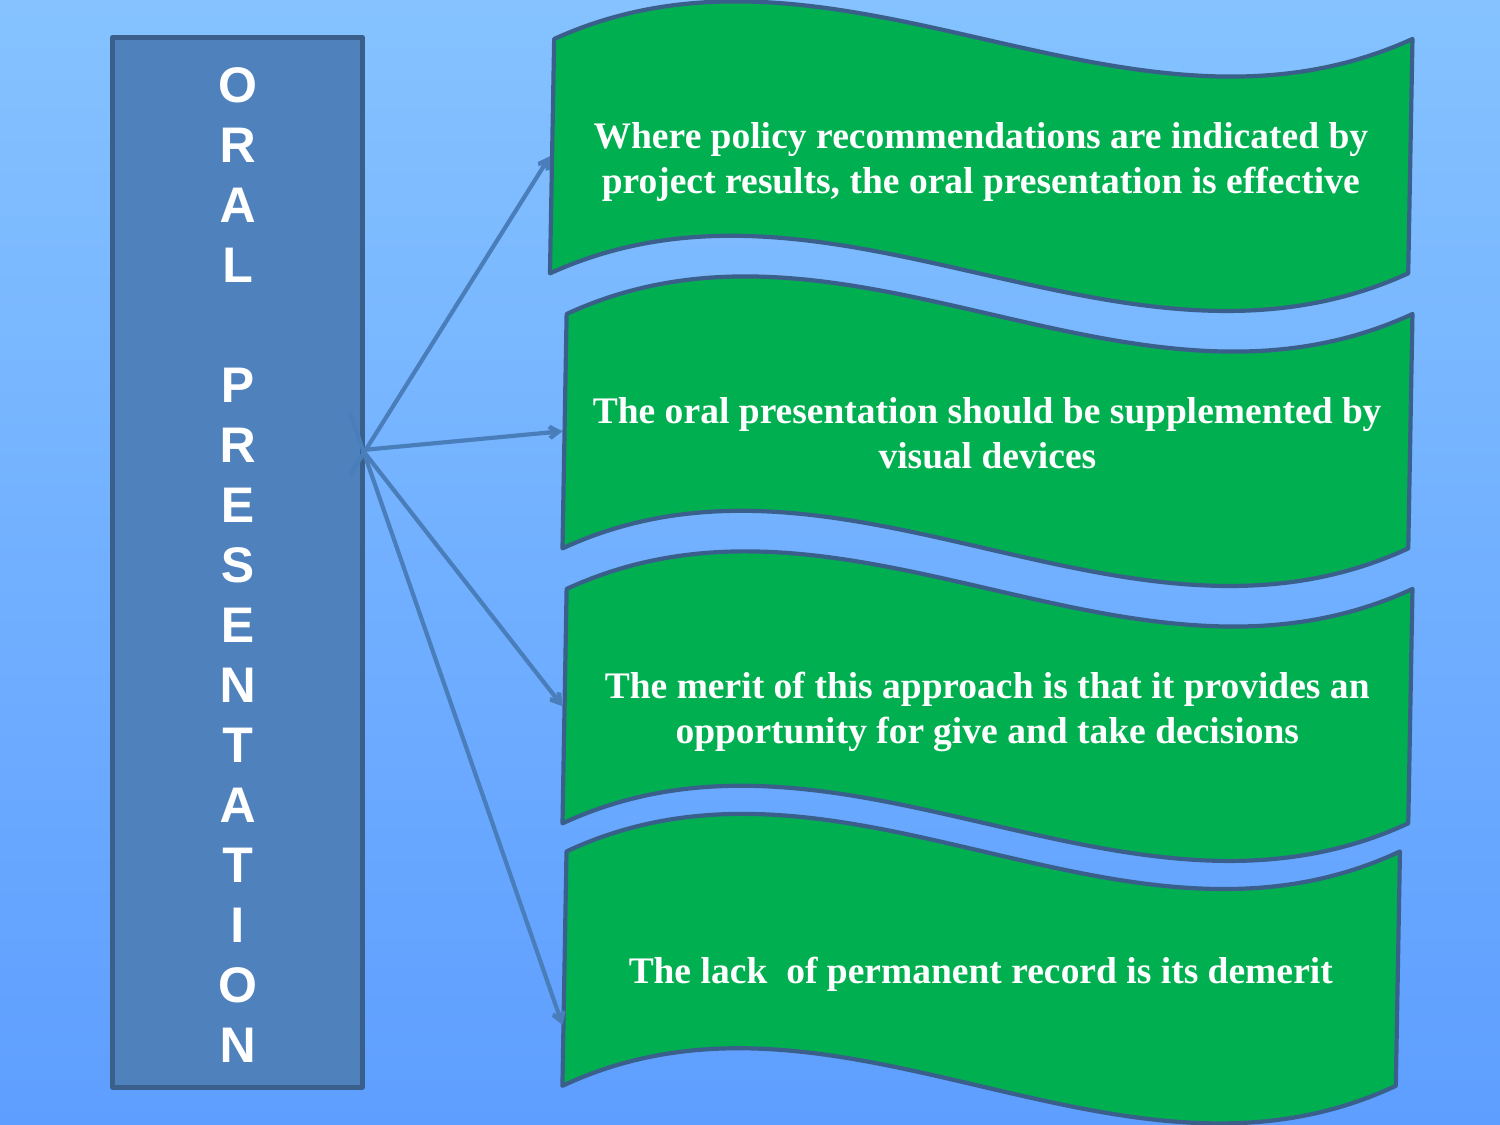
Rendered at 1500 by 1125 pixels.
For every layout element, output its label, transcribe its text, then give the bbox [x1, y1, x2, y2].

text_box Where policy recommendations are indicated by project results, the oral presentation is effective [548, 0, 1415, 314]
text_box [291, 214, 611, 417]
text_box The merit of this approach is that it provides an opportunity for give and take decisions [597, 549, 1415, 864]
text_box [335, 476, 592, 610]
text_box The oral presentation should be supplemented by visual devices [561, 274, 1415, 589]
title [616, 0, 1425, 338]
text_box The lack of permanent record is its demerit [560, 812, 1403, 1125]
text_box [149, 612, 763, 826]
text_box O R A L P R E S E N T A T I O N [110, 35, 365, 1090]
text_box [362, 430, 565, 451]
title [75, 0, 693, 338]
